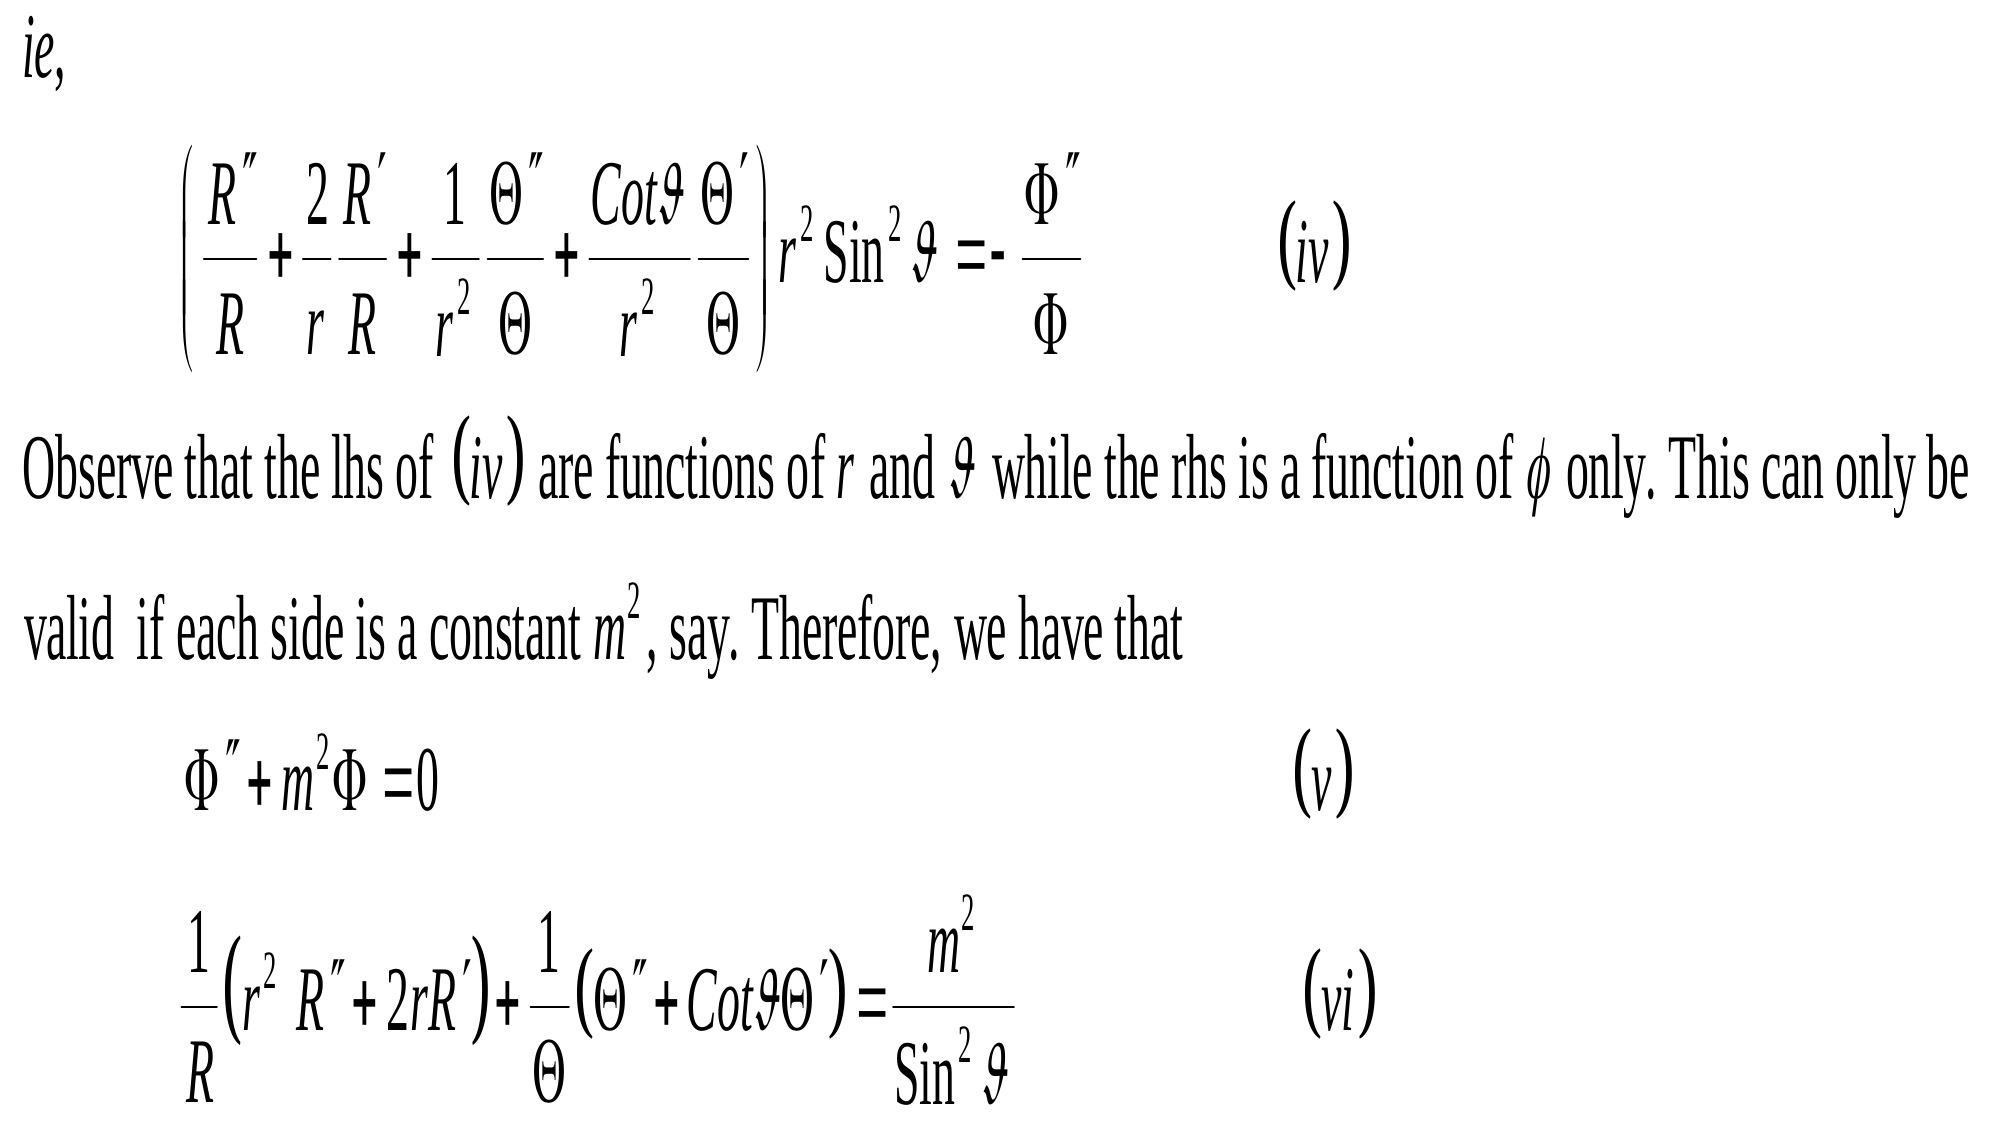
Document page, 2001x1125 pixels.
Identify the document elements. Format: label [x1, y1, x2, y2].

text_box [16, 0, 1981, 1125]
